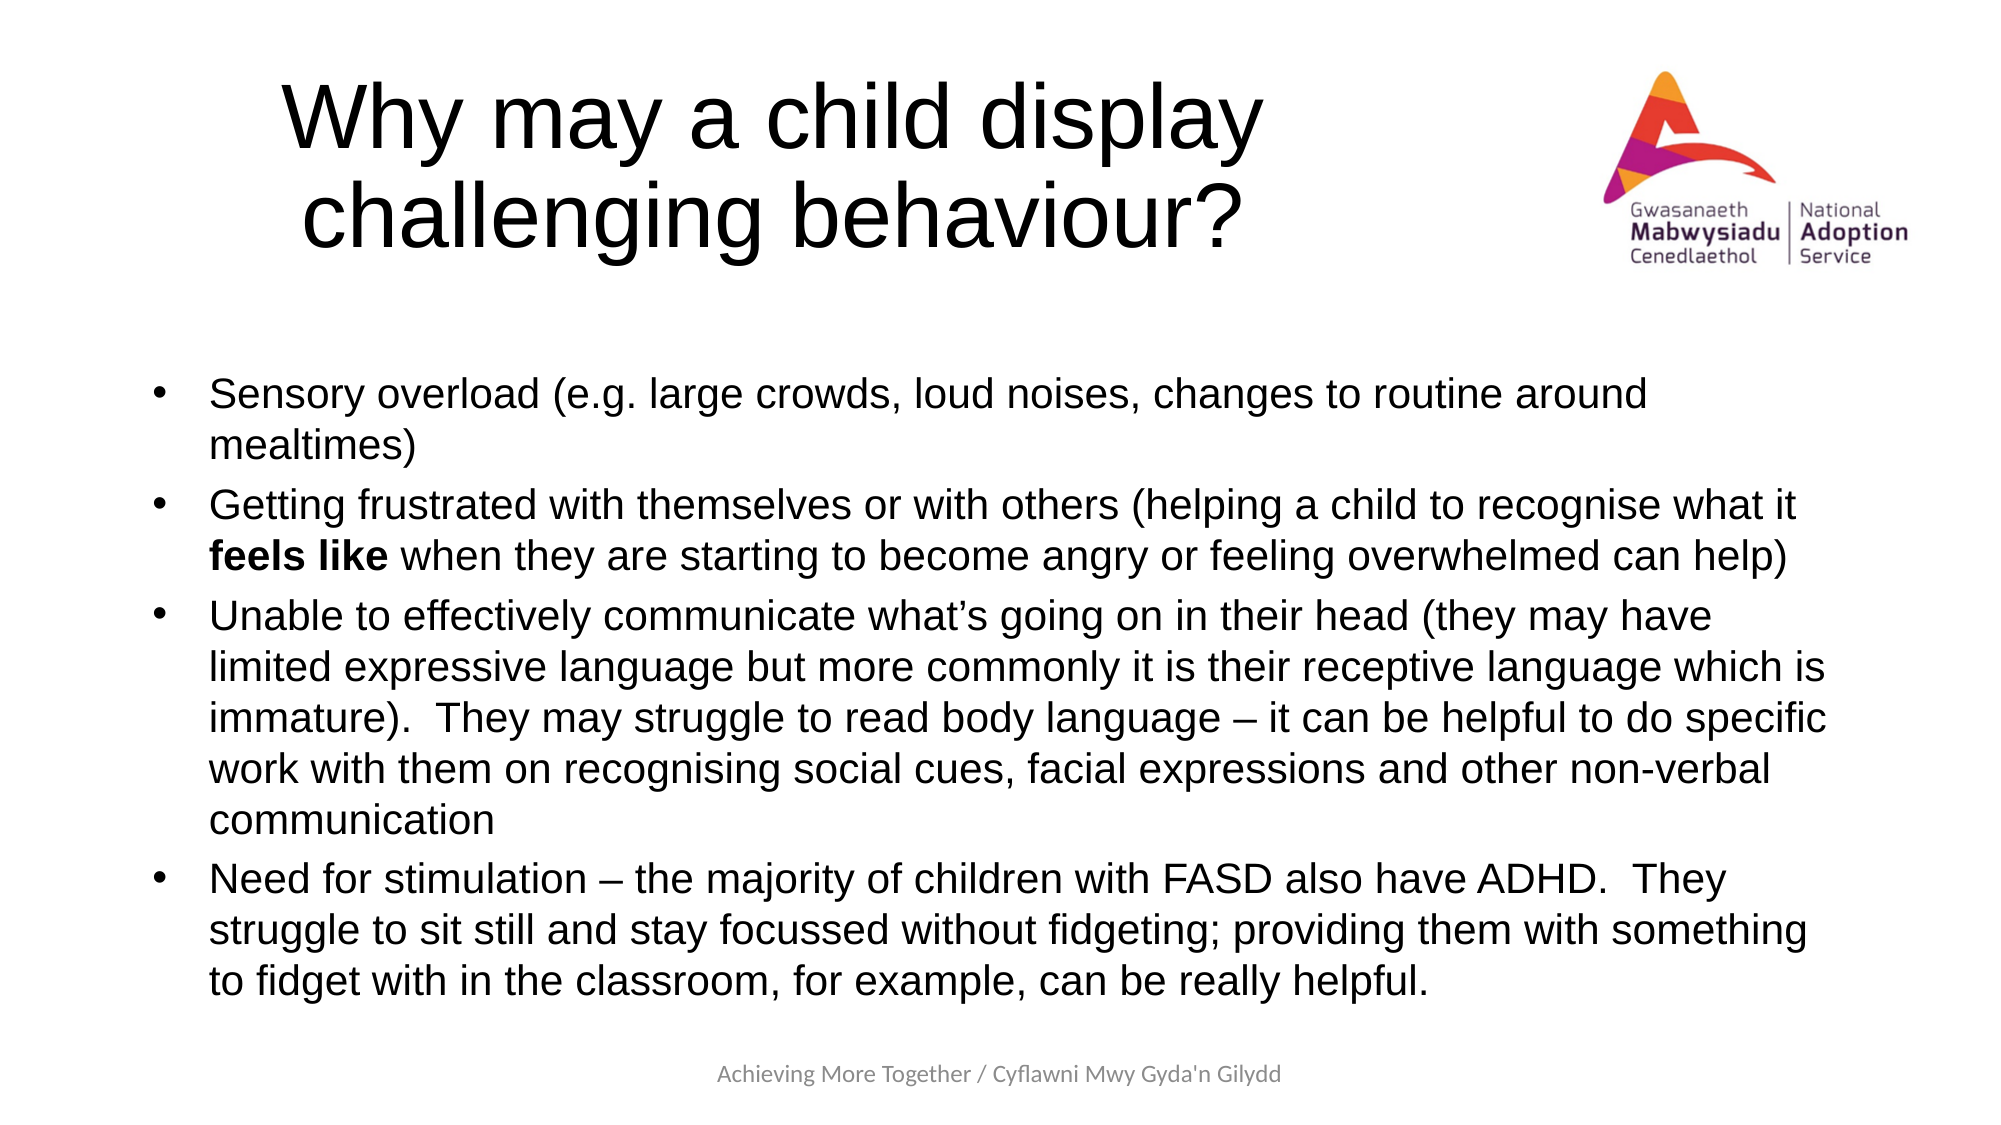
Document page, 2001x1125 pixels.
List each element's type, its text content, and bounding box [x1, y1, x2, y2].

title Why may a child display challenging behaviour? [137, 59, 1410, 278]
picture [1502, 0, 2000, 376]
list Sensory overload (e.g. large crowds, loud noises, changes to routine around mealtimes) Getting frustrated with themselves or with others (helping a child to recognise what it feels like when they are starting to become angry or feeling overwhelmed can help) Unable to effectively communicate what’s going on in their head (they may have limited expressive language but more commonly it is their receptive language which is immature). They may struggle to read body language – it can be helpful to do specific work with them on recognising social cues, facial expressions and other non-verbal communication Need for stimulation – the majority of children with FASD also have ADHD. They struggle to sit still and stay focussed without fidgeting; providing them with something to fidget with in the classroom, for example, can be really helpful. [137, 299, 1863, 1014]
footer Achieving More Together / Cyflawni Mwy Gyda'n Gilydd [662, 1042, 1338, 1103]
